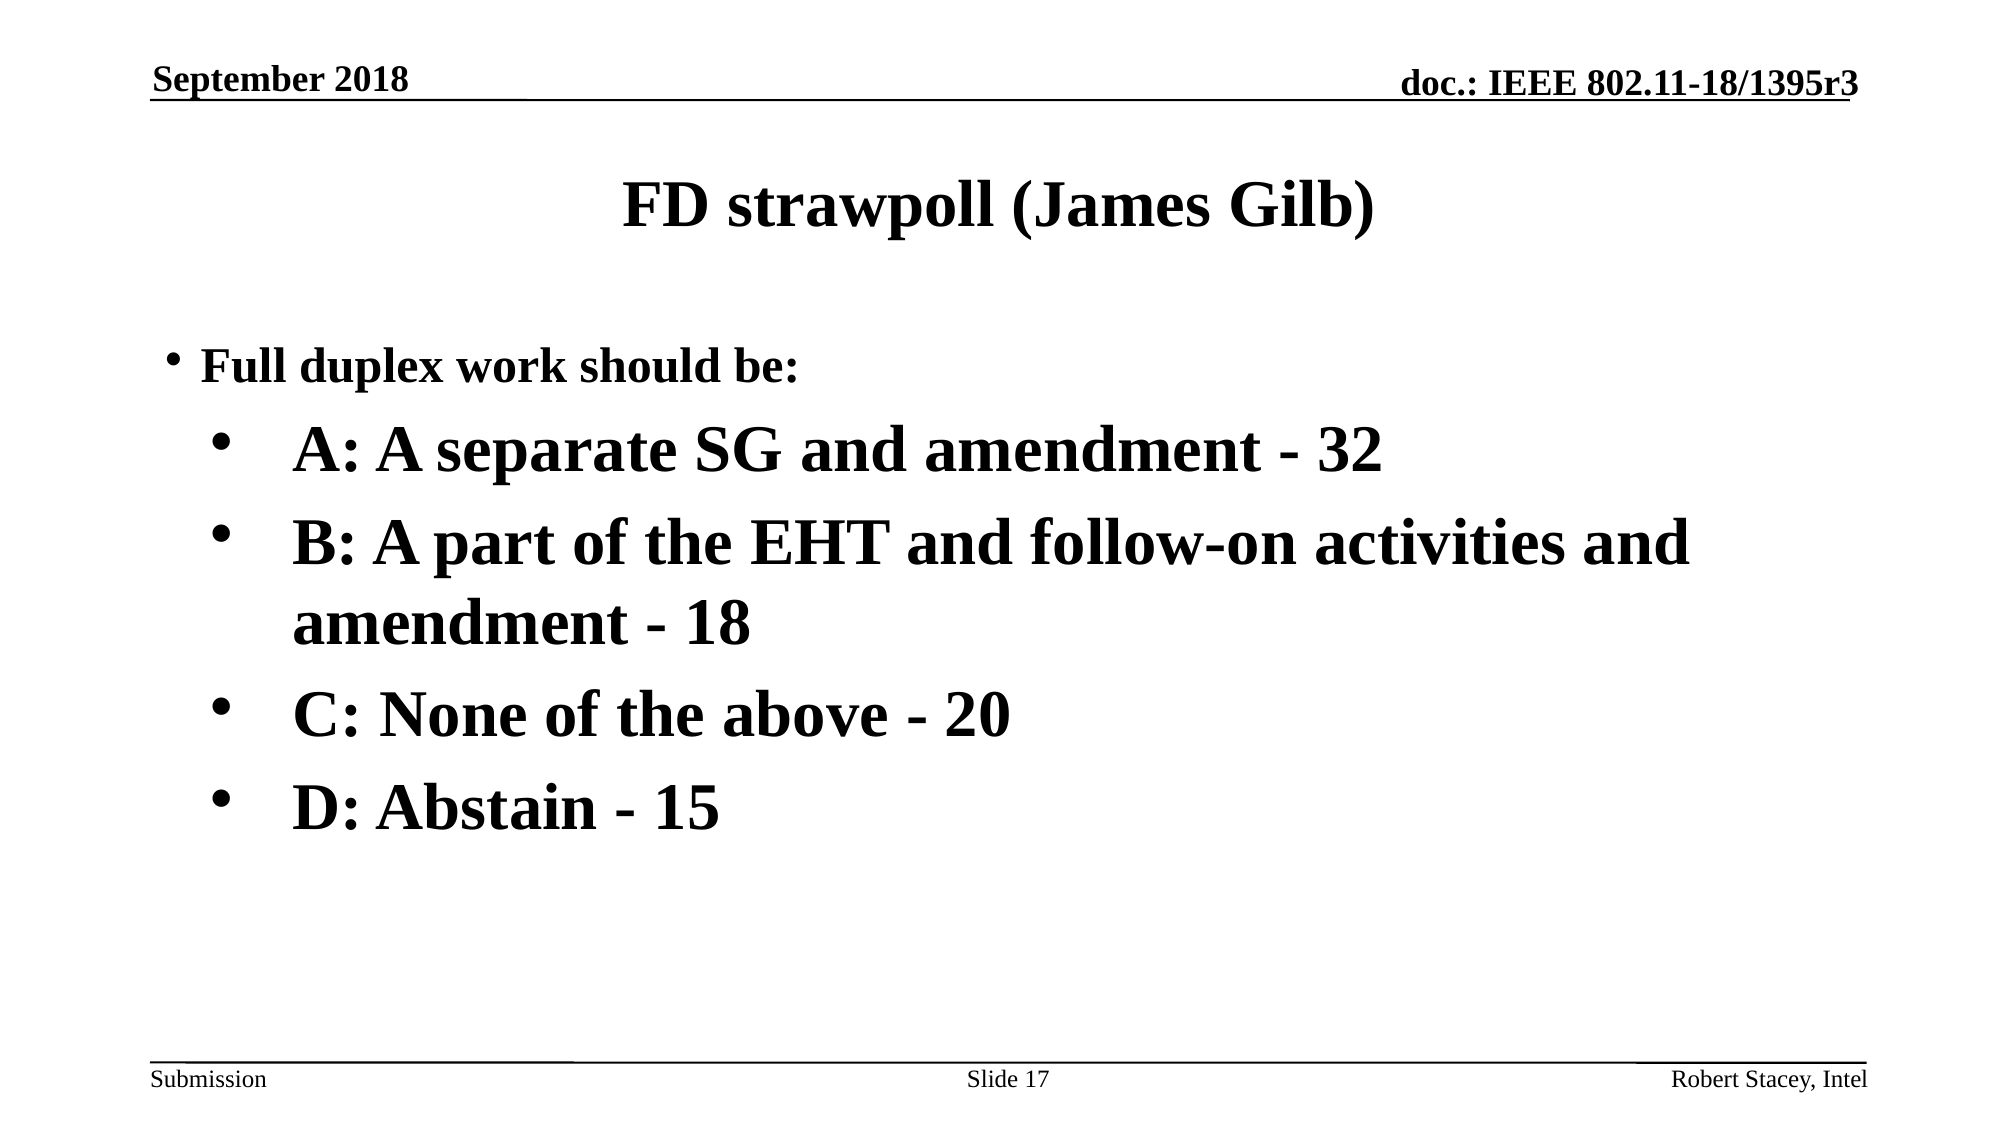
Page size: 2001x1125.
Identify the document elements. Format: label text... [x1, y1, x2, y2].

footer Robert Stacey, Intel [1171, 1061, 1869, 1093]
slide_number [152, 54, 563, 100]
list Full duplex work should be: A: A separate SG and amendment - 32 B: A part of the EHT and follow-on activities and amendment - 18 C: None of the above - 20 D: Abstain - 15 [149, 324, 1850, 1000]
title FD strawpoll (James Gilb) [149, 112, 1850, 288]
slide_number Slide 17 [950, 1061, 1067, 1123]
